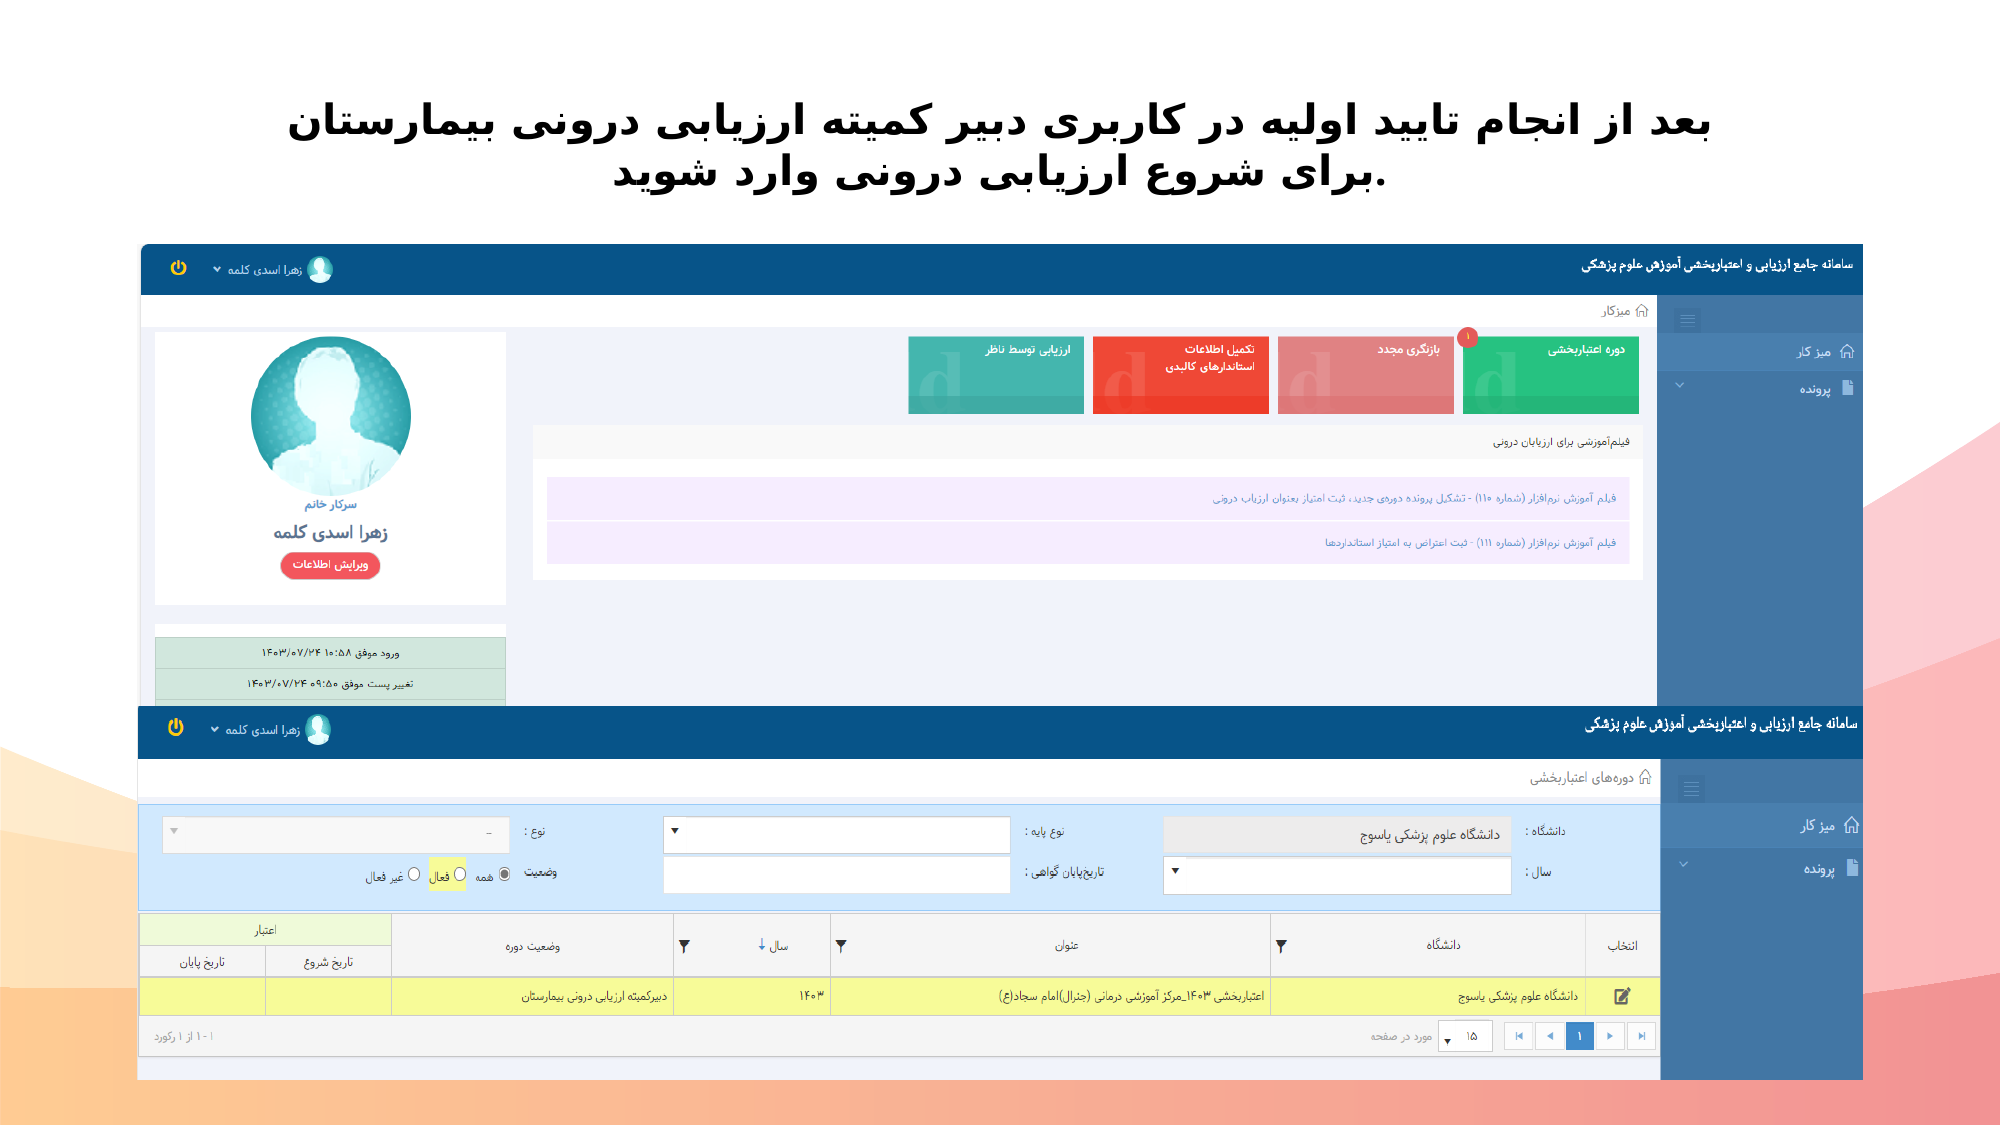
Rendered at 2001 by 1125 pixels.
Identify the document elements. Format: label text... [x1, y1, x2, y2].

title بعد از انجام تایید اولیه در کاربری دبیر کمیته ارزیابی درونی بیمارستان برای شروع ارزیابی درونی وارد شوید. [234, 85, 1766, 194]
picture [137, 244, 1863, 1081]
